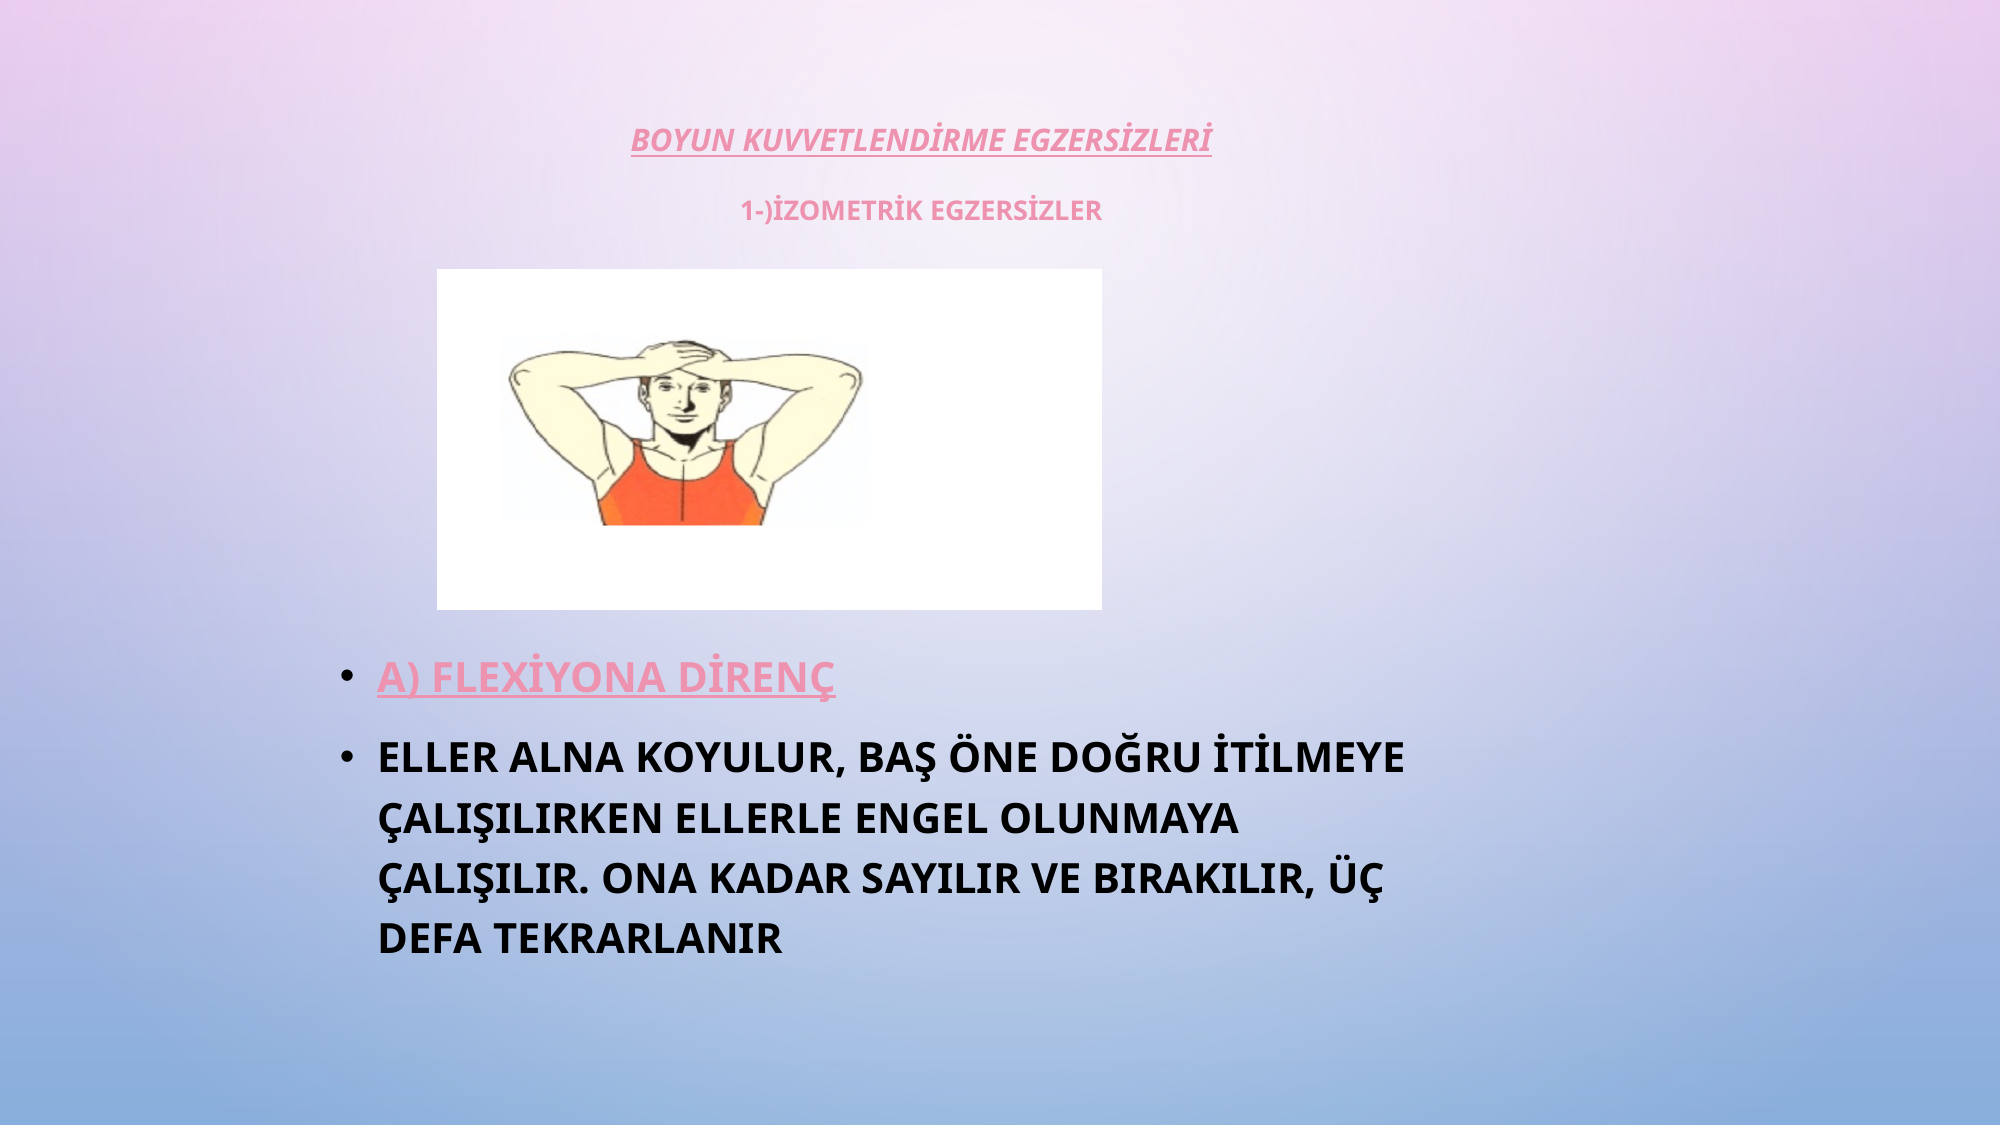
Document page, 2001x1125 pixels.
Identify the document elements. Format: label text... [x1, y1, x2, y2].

list Yüzüstü yatın. Hasta kolunuzu düz bir şekilde geriye doğru kaldırın. [0, 0, 2000, 615]
picture [437, 269, 1103, 610]
title Boyun kuvvetlendirme egzersizleri 1-)İZOMETRİK EGZERSİZLER [308, 117, 1534, 235]
list A) Flexiyona Direnç Eller alna koyulur, baş öne doğru itilmeye çalışılırken ellerle engel olunmaya çalışılır. Ona kadar sayılır ve bırakılır, üç defa tekrarlanır [324, 632, 1469, 1062]
